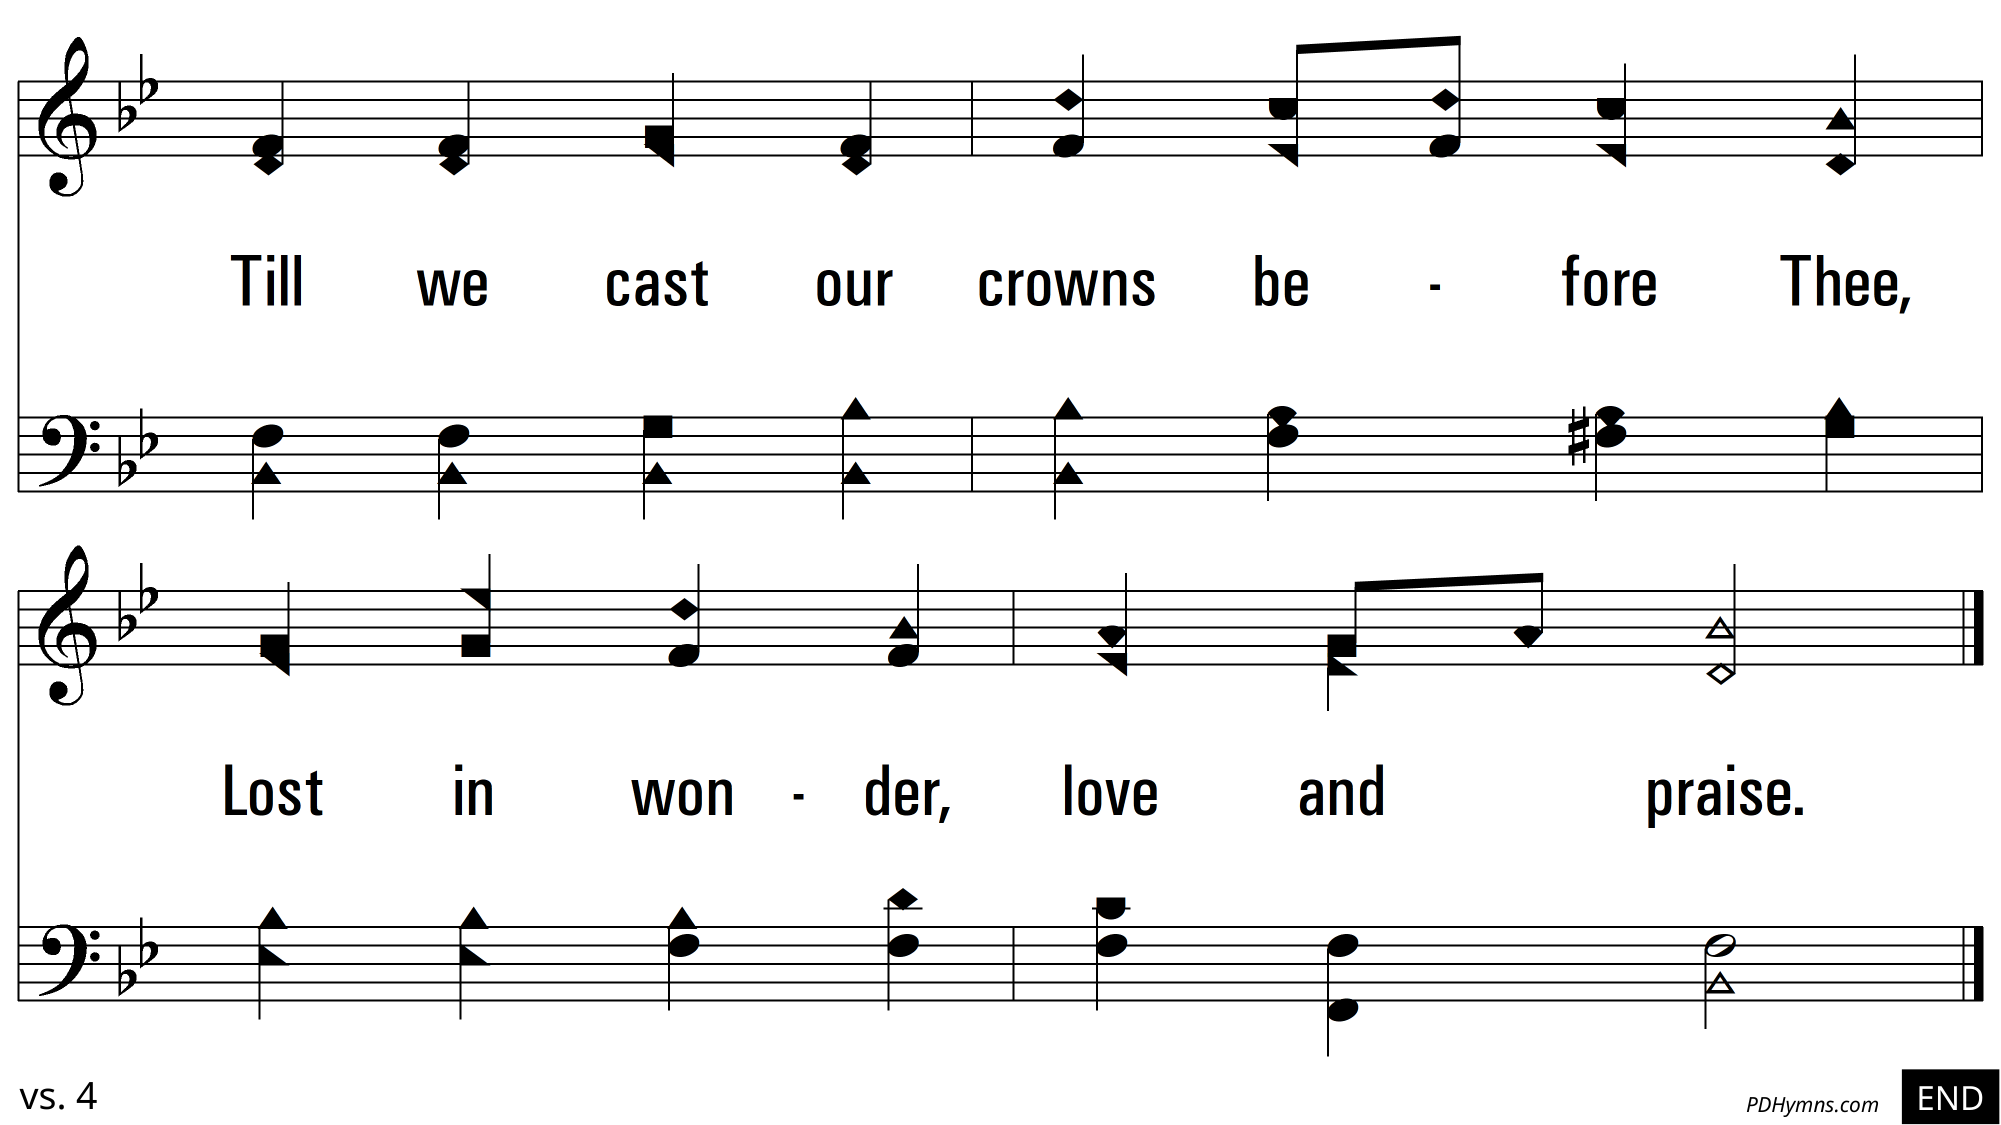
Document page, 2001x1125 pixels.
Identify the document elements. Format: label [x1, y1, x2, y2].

picture [2, 0, 1998, 1125]
text_box [1724, 1069, 2000, 1125]
